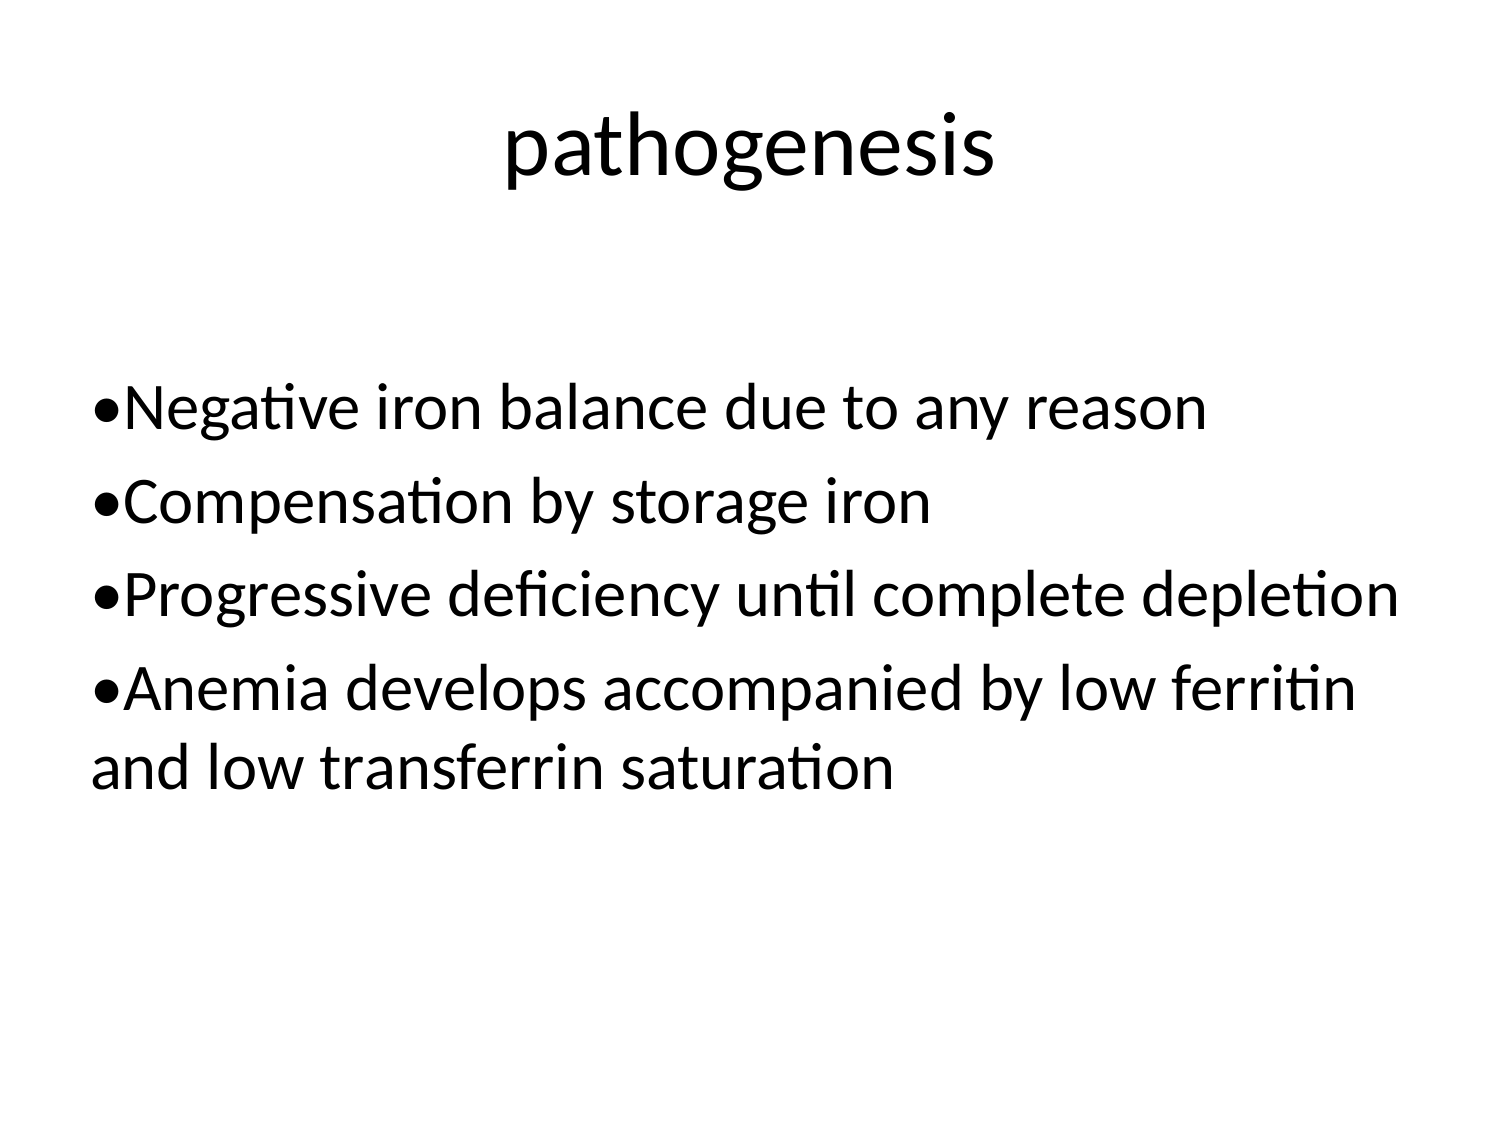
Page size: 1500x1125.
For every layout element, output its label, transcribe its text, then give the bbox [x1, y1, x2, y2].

list •Negative iron balance due to any reason •Compensation by storage iron •Progressive deficiency until complete depletion •Anemia develops accompanied by low ferritin and low transferrin saturation [75, 262, 1425, 1005]
title pathogenesis [75, 45, 1425, 233]
